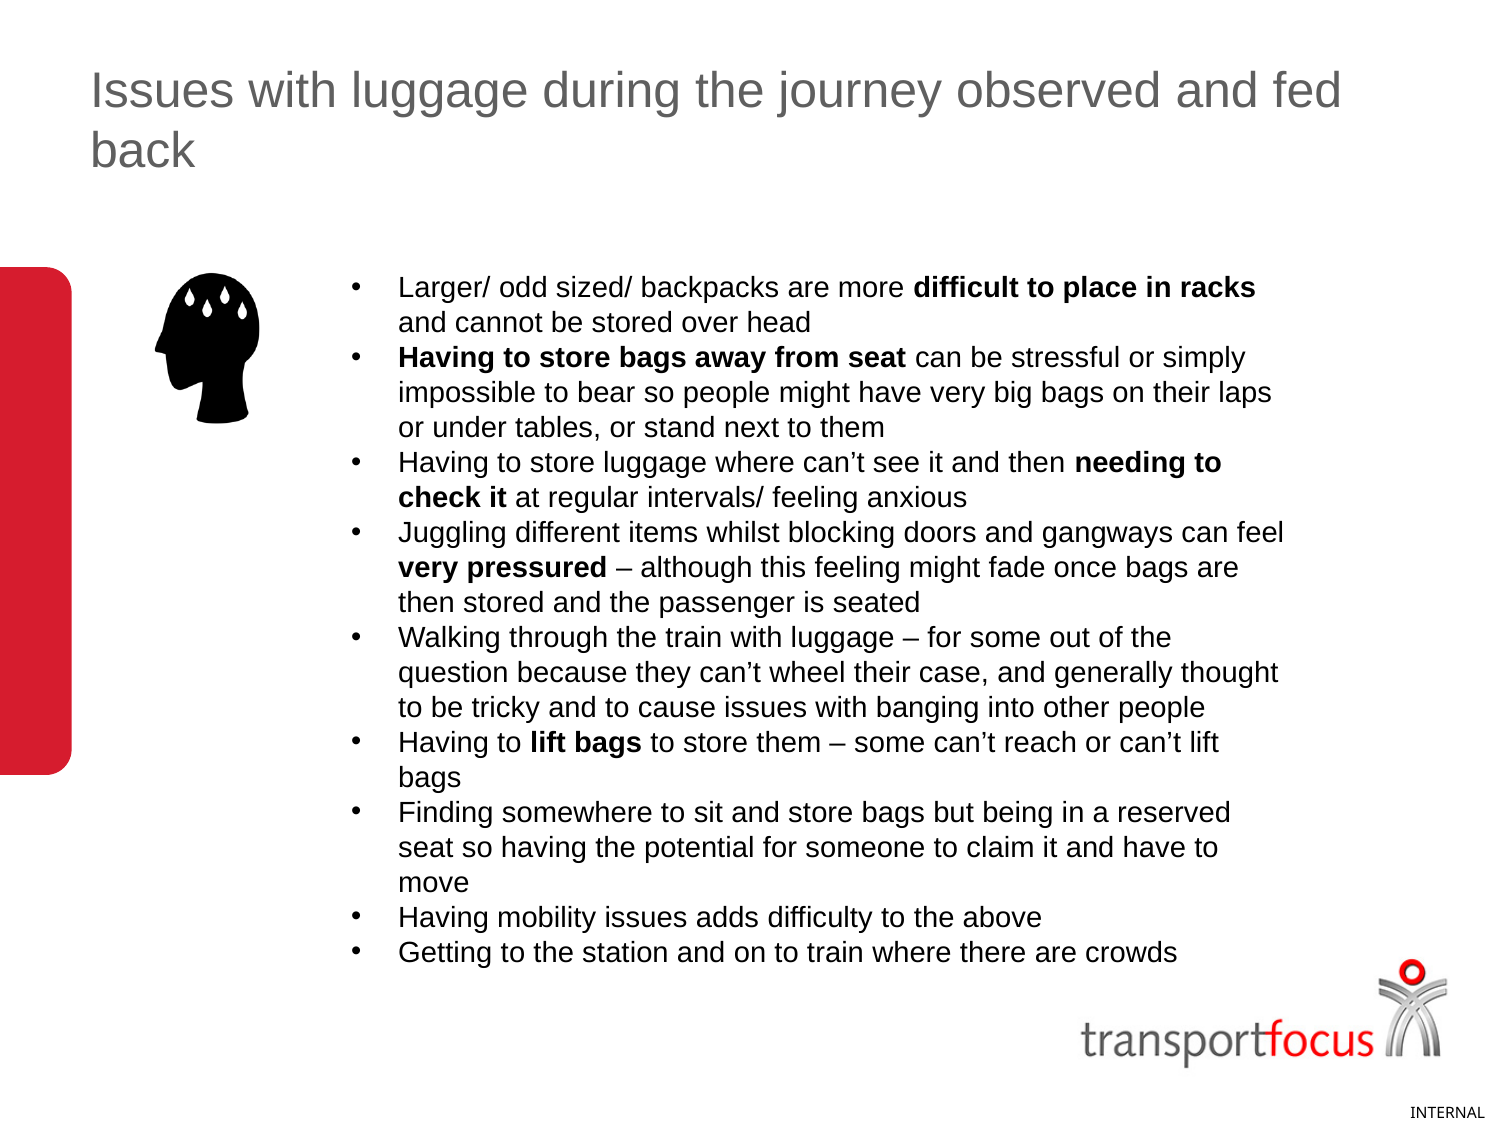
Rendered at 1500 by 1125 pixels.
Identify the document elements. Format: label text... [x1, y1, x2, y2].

title Issues with luggage during the journey observed and fed back [74, 41, 1426, 194]
text_box Larger/ odd sized/ backpacks are more difficult to place in racks and cannot be stored over head Having to store bags away from seat can be stressful or simply impossible to bear so people might have very big bags on their laps or under tables, or stand next to them Having to store luggage where can’t see it and then needing to check it at regular intervals/ feeling anxious Juggling different items whilst blocking doors and gangways can feel very pressured – although this feeling might fade once bags are then stored and the passenger is seated Walking through the train with luggage – for some out of the question because they can’t wheel their case, and generally thought to be tricky and to cause issues with banging into other people Having to lift bags to store them – some can’t reach or can’t lift bags Finding somewhere to sit and store bags but being in a reserved seat so having the potential for someone to claim it and have to move Having mobility issues adds difficulty to the above Getting to the station and on to train where there are crowds [336, 261, 1303, 1011]
picture [1069, 940, 1459, 1087]
picture [95, 238, 316, 459]
